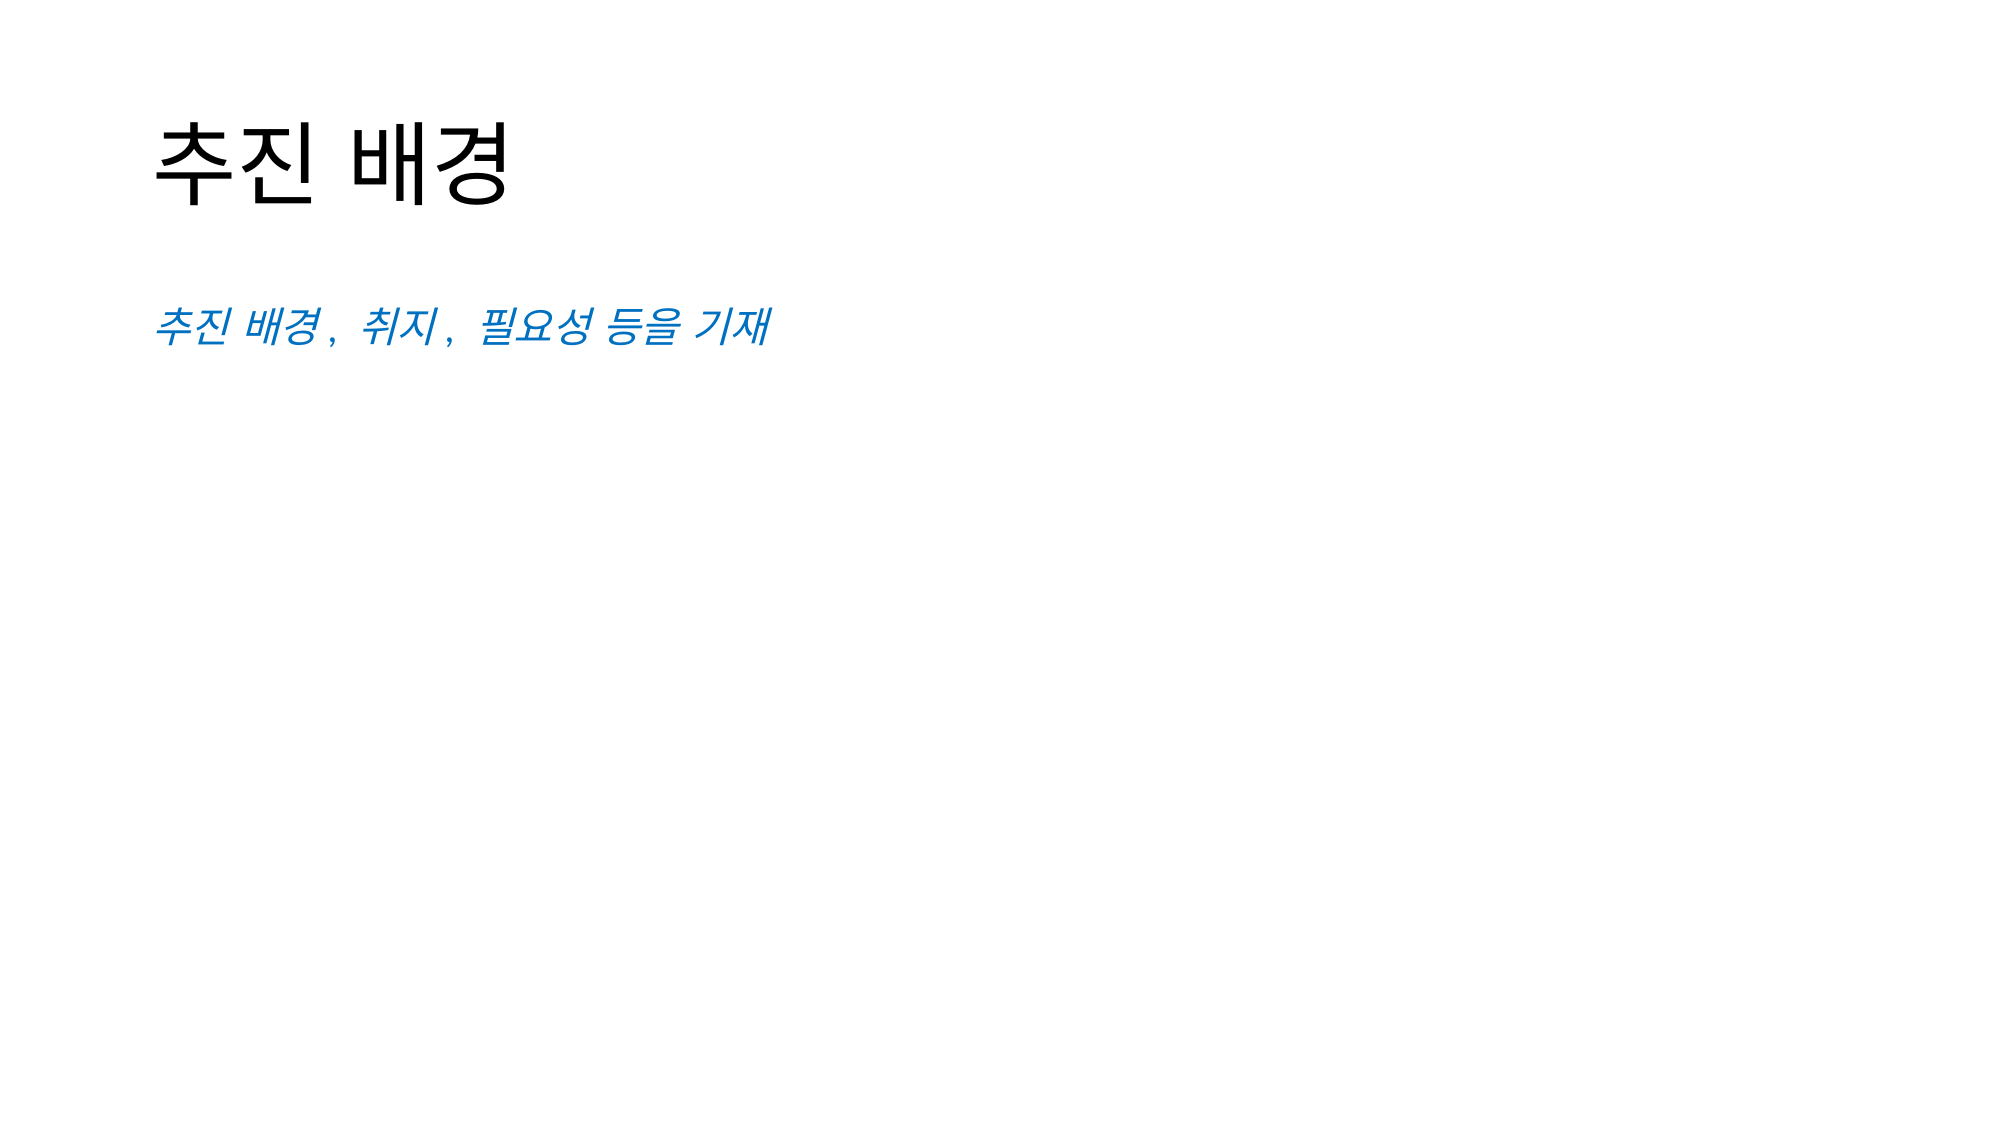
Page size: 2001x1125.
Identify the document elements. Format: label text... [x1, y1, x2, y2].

list 추진 배경, 취지, 필요성 등을 기재 [137, 299, 1863, 1014]
title 추진 배경 [137, 59, 1863, 278]
